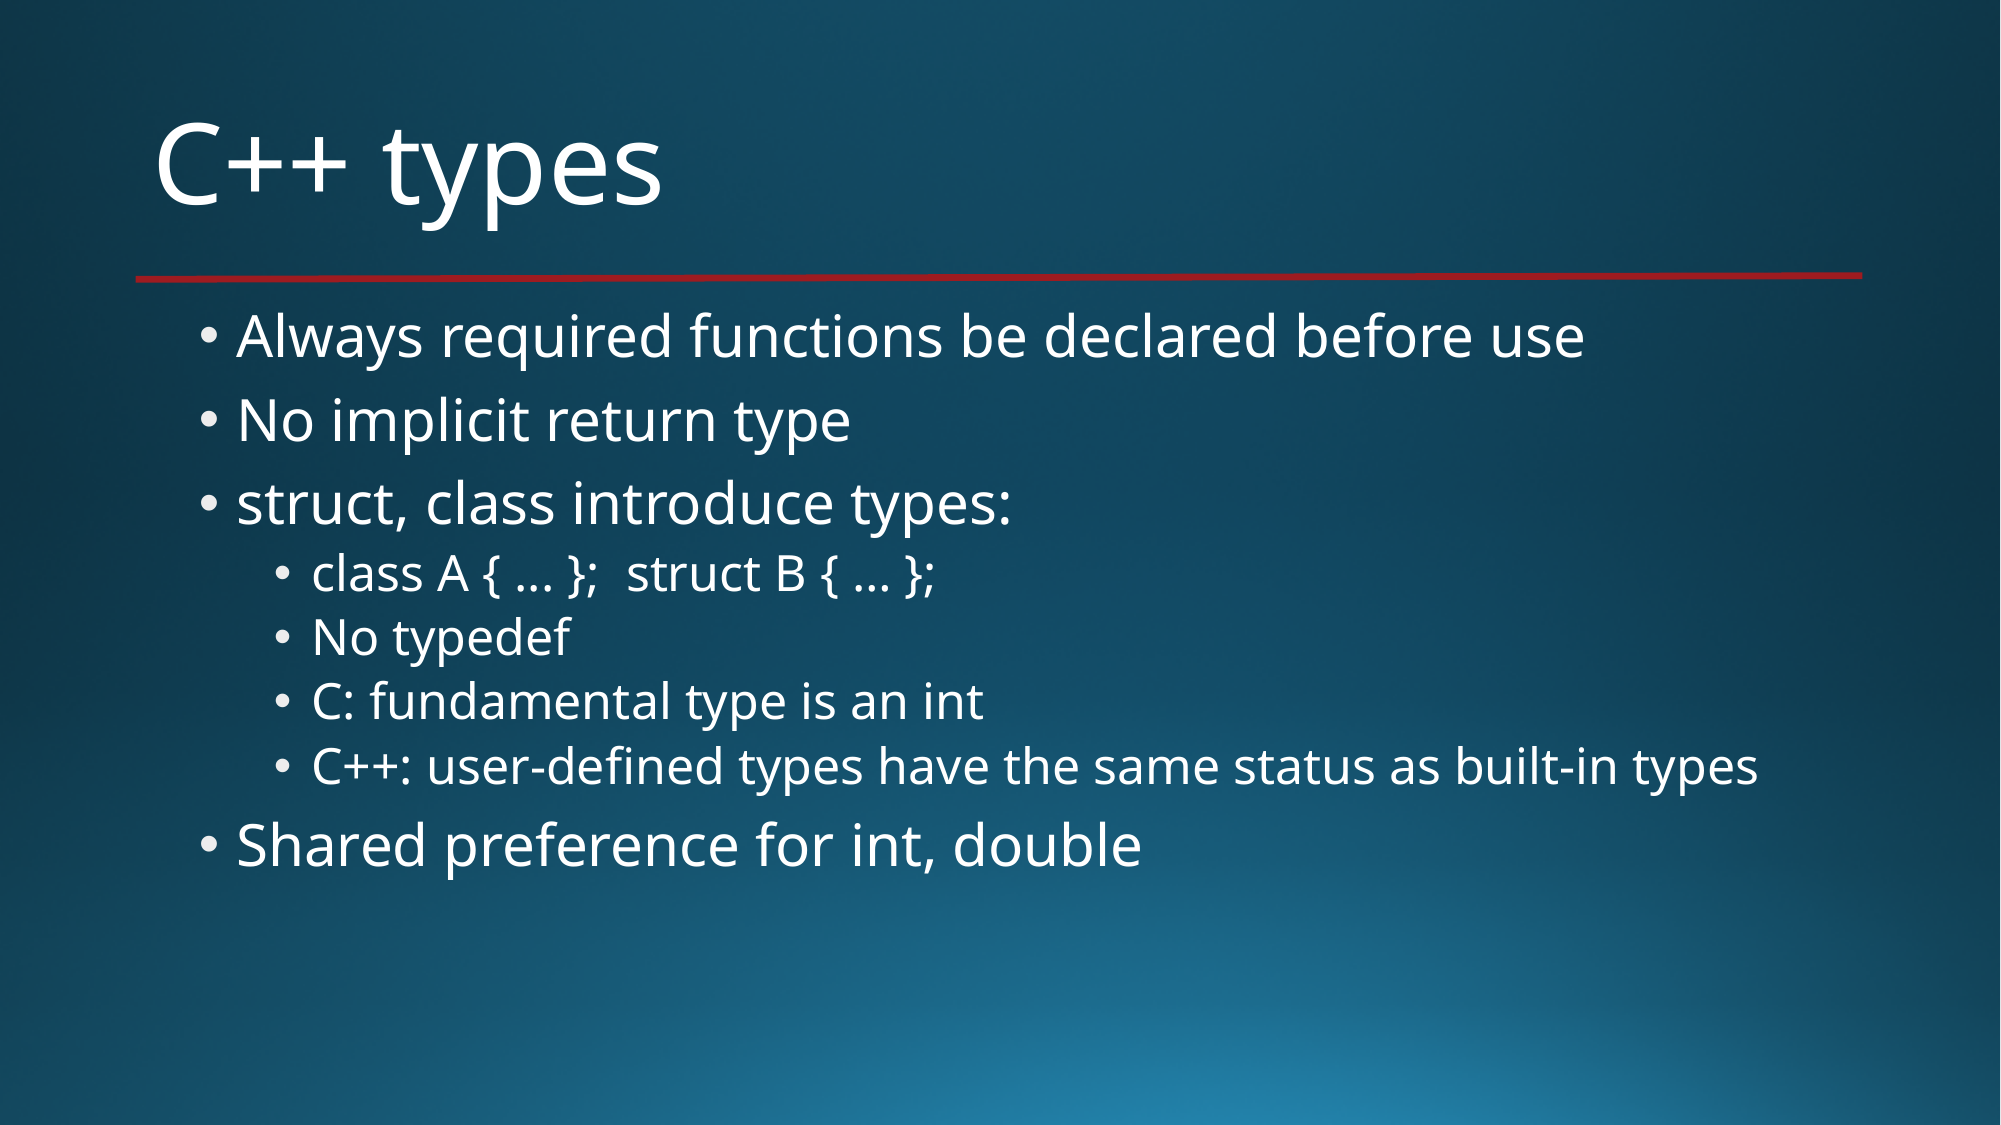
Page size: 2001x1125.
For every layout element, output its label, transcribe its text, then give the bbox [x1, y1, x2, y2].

list Always required functions be declared before use No implicit return type struct, class introduce types: class A { ... }; struct B { … }; No typedef C: fundamental type is an int C++: user-defined types have the same status as built-in types Shared preference for int, double [183, 299, 1863, 1014]
title C++ types [137, 59, 1863, 278]
picture [0, 0, 2001, 1125]
